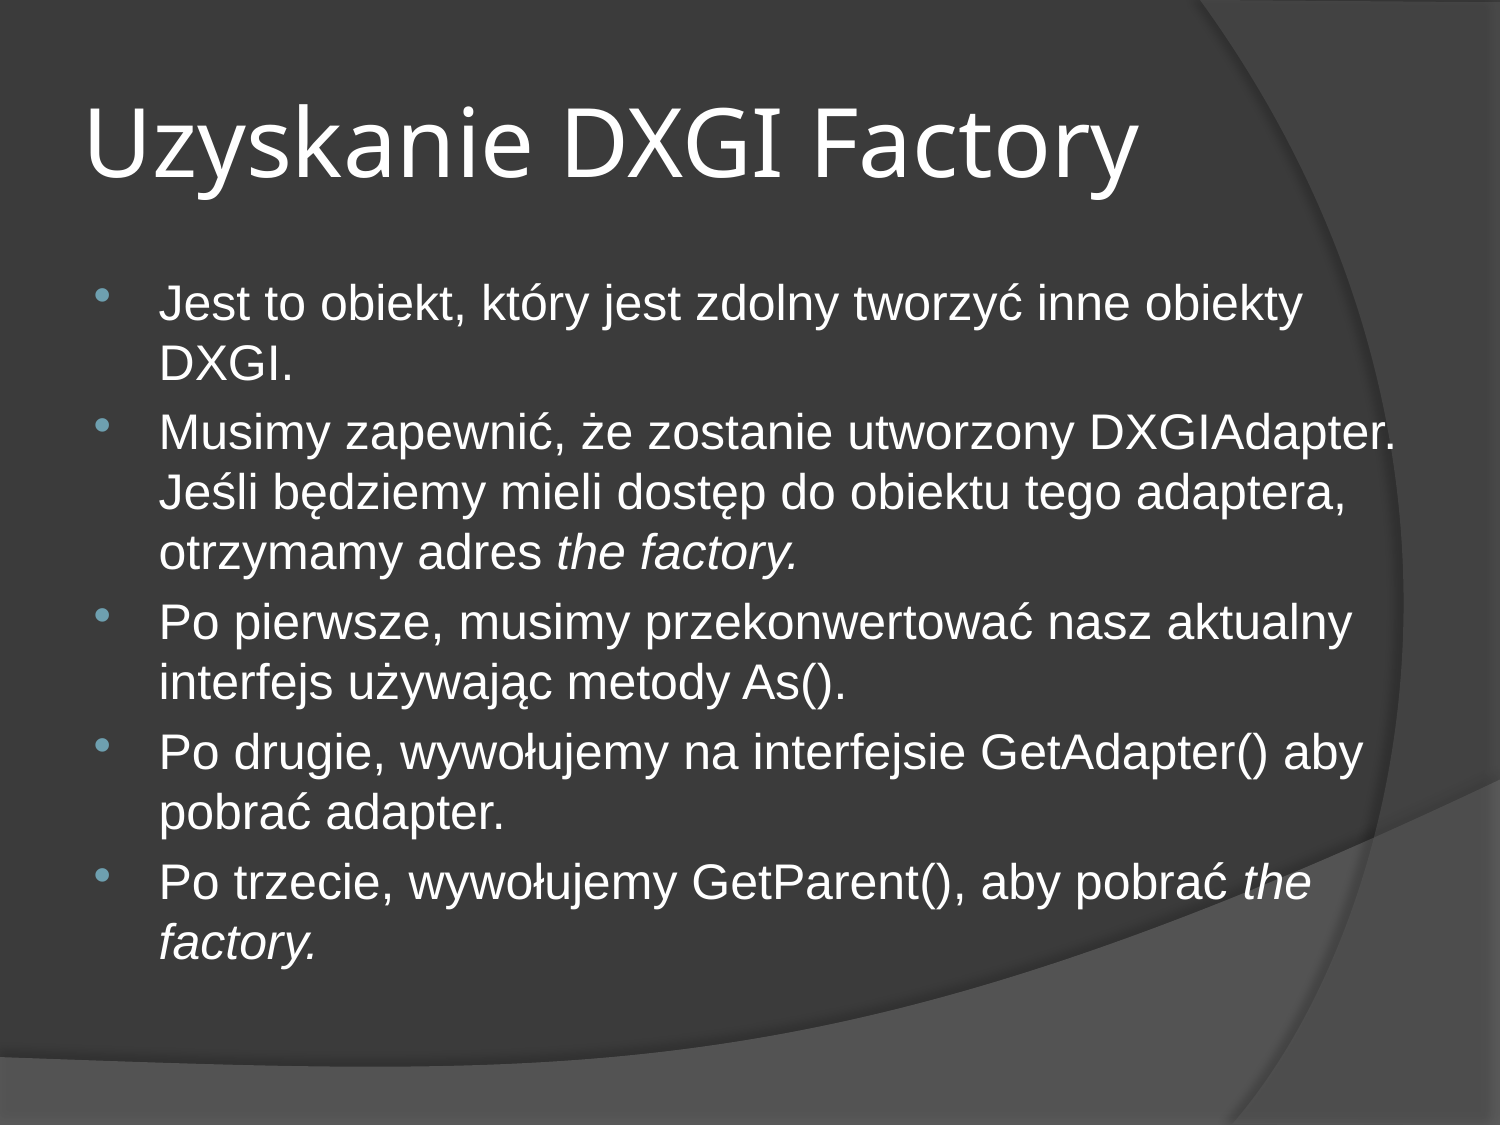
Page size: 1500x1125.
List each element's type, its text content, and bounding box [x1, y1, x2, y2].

list Jest to obiekt, który jest zdolny tworzyć inne obiekty DXGI. Musimy zapewnić, że zostanie utworzony DXGIAdapter. Jeśli będziemy mieli dostęp do obiektu tego adaptera, otrzymamy adres the factory. Po pierwsze, musimy przekonwertować nasz aktualny interfejs używając metody As(). Po drugie, wywołujemy na interfejsie GetAdapter() aby pobrać adapter. Po trzecie, wywołujemy GetParent(), aby pobrać the factory. [75, 262, 1425, 1090]
title Uzyskanie DXGI Factory [75, 45, 1300, 233]
